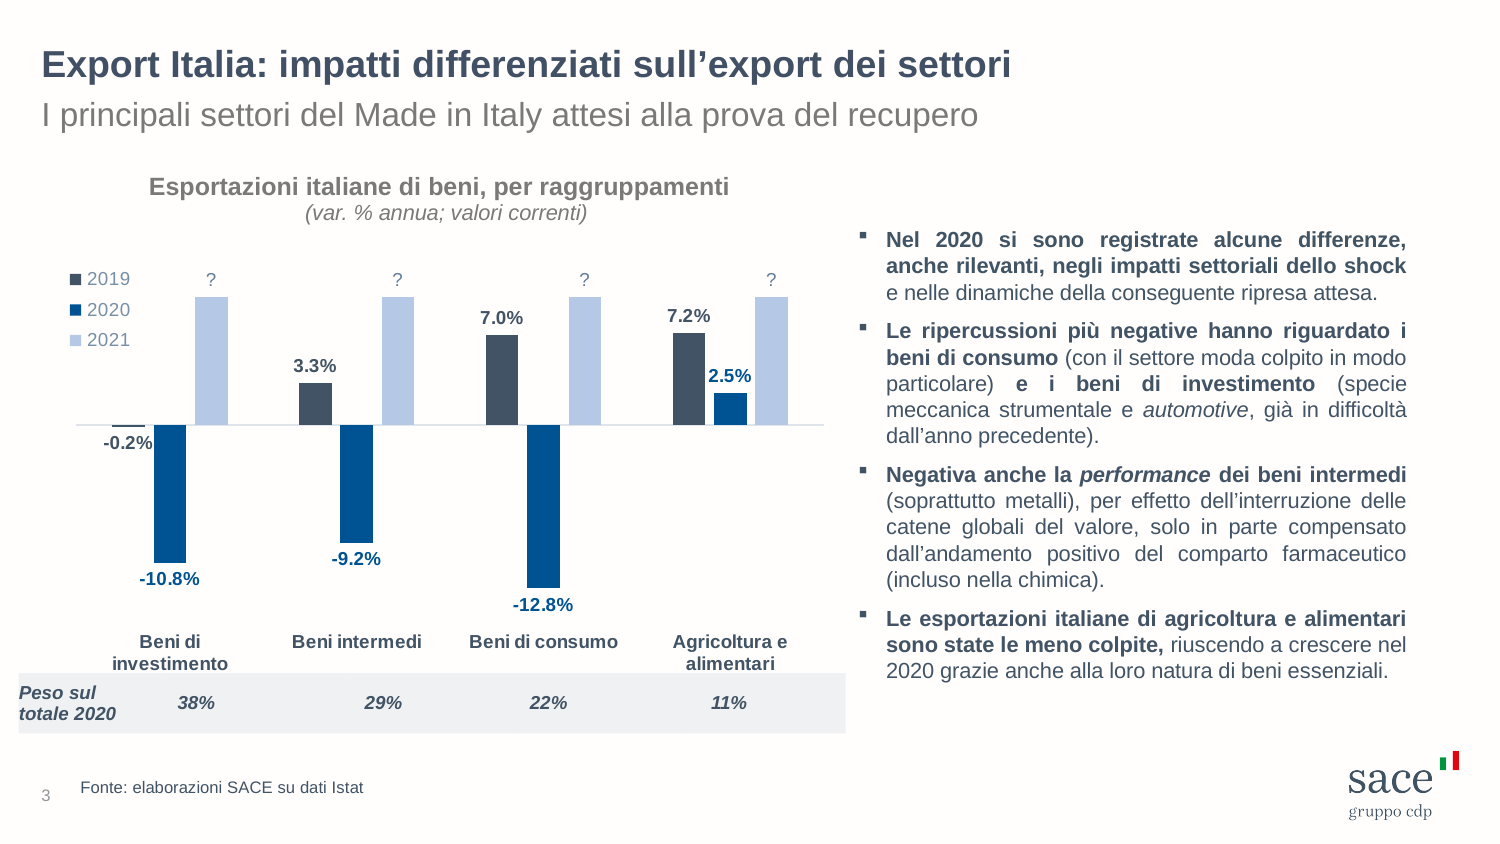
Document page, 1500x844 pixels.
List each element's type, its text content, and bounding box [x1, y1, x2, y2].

list Export Italia: impatti differenziati sull’export dei settori [41, 44, 1473, 92]
table_header 22% [515, 685, 680, 733]
table_header 29% [349, 685, 515, 733]
table_header 11% [680, 685, 846, 733]
table_header 38% [162, 685, 349, 733]
chart [53, 232, 846, 685]
text_box Esportazioni italiane di beni, per raggruppamenti (var. % annua; valori correnti) [86, 146, 801, 232]
text_box Nel 2020 si sono registrate alcune differenze, anche rilevanti, negli impatti settoriali dello shock e nelle dinamiche della conseguente ripresa attesa. Le ripercussioni più negative hanno riguardato i beni di consumo (con il settore moda colpito in modo particolare) e i beni di investimento (specie meccanica strumentale e automotive, già in difficoltà dall’anno precedente). Negativa anche la performance dei beni intermedi (soprattutto metalli), per effetto dell’interruzione delle catene globali del valore, solo in parte compensato dall’andamento positivo del comparto farmaceutico (incluso nella chimica). Le esportazioni italiane di agricoltura e alimentari sono state le meno colpite, riuscendo a crescere nel 2020 grazie anche alla loro natura di beni essenziali. [843, 218, 1422, 691]
slide_number 3 [41, 774, 65, 805]
picture [1208, 647, 1500, 844]
table_header Peso sul totale 2020 [19, 673, 162, 733]
list I principali settori del Made in Italy attesi alla prova del recupero [41, 98, 1285, 146]
text_box Fonte: elaborazioni SACE su dati Istat [65, 769, 666, 805]
